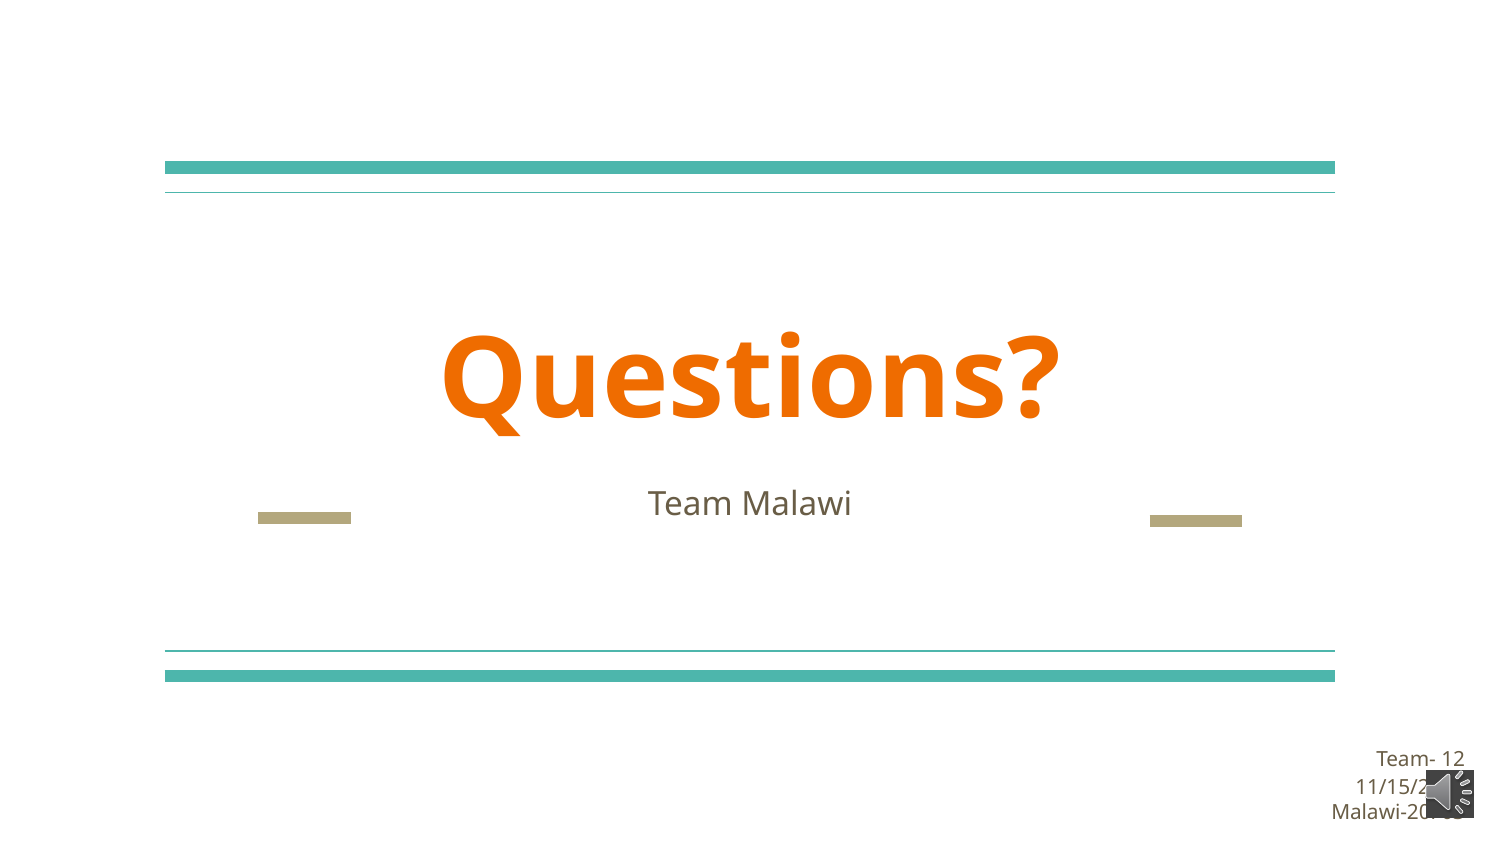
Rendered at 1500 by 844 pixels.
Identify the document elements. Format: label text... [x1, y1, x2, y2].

subtitle Team Malawi [350, 467, 1150, 598]
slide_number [1277, 764, 1480, 830]
picture [1424, 768, 1476, 820]
title Questions? [164, 287, 1336, 456]
